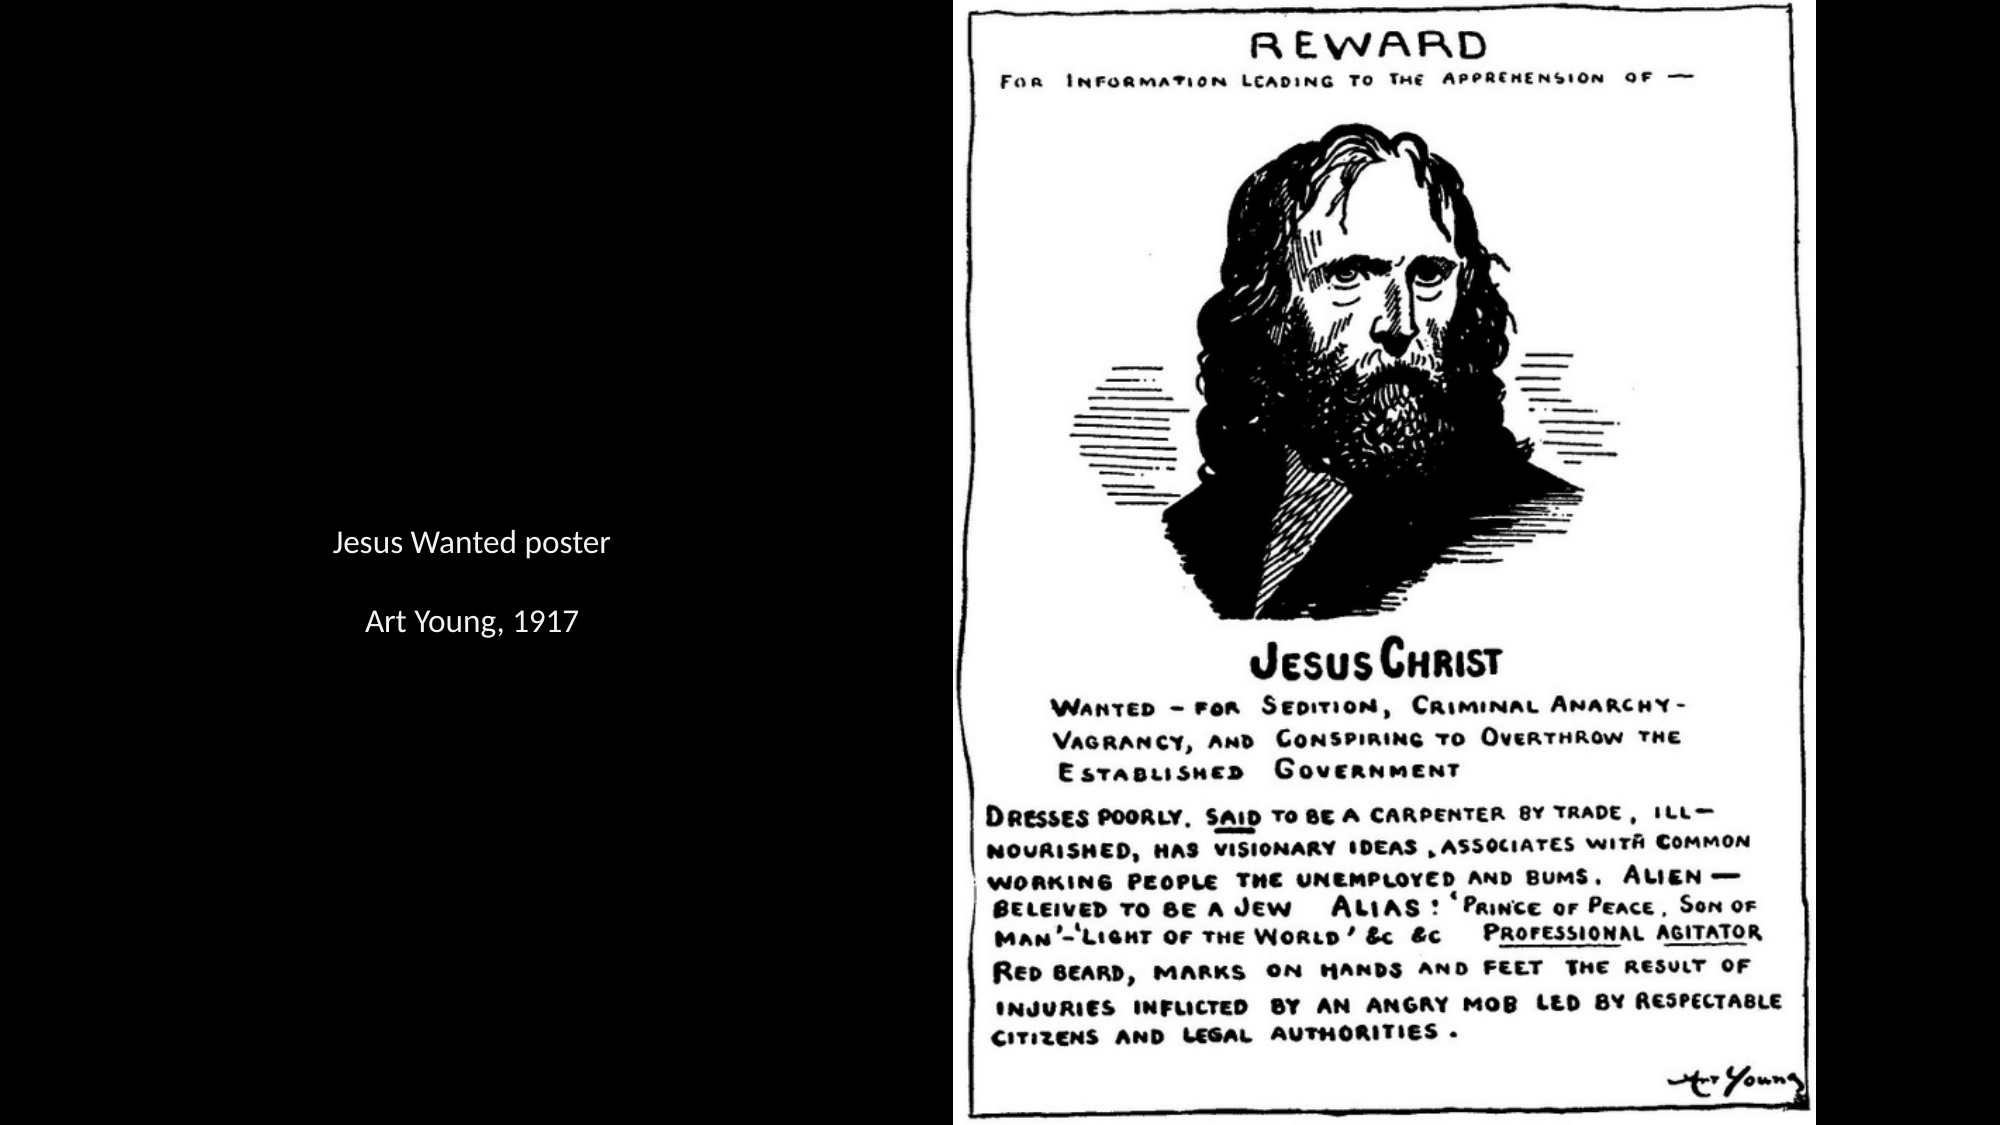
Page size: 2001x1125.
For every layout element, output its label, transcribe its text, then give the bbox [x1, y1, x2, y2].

picture [953, 0, 1817, 1125]
text_box Jesus Wanted poster Art Young, 1917 [174, 512, 770, 647]
